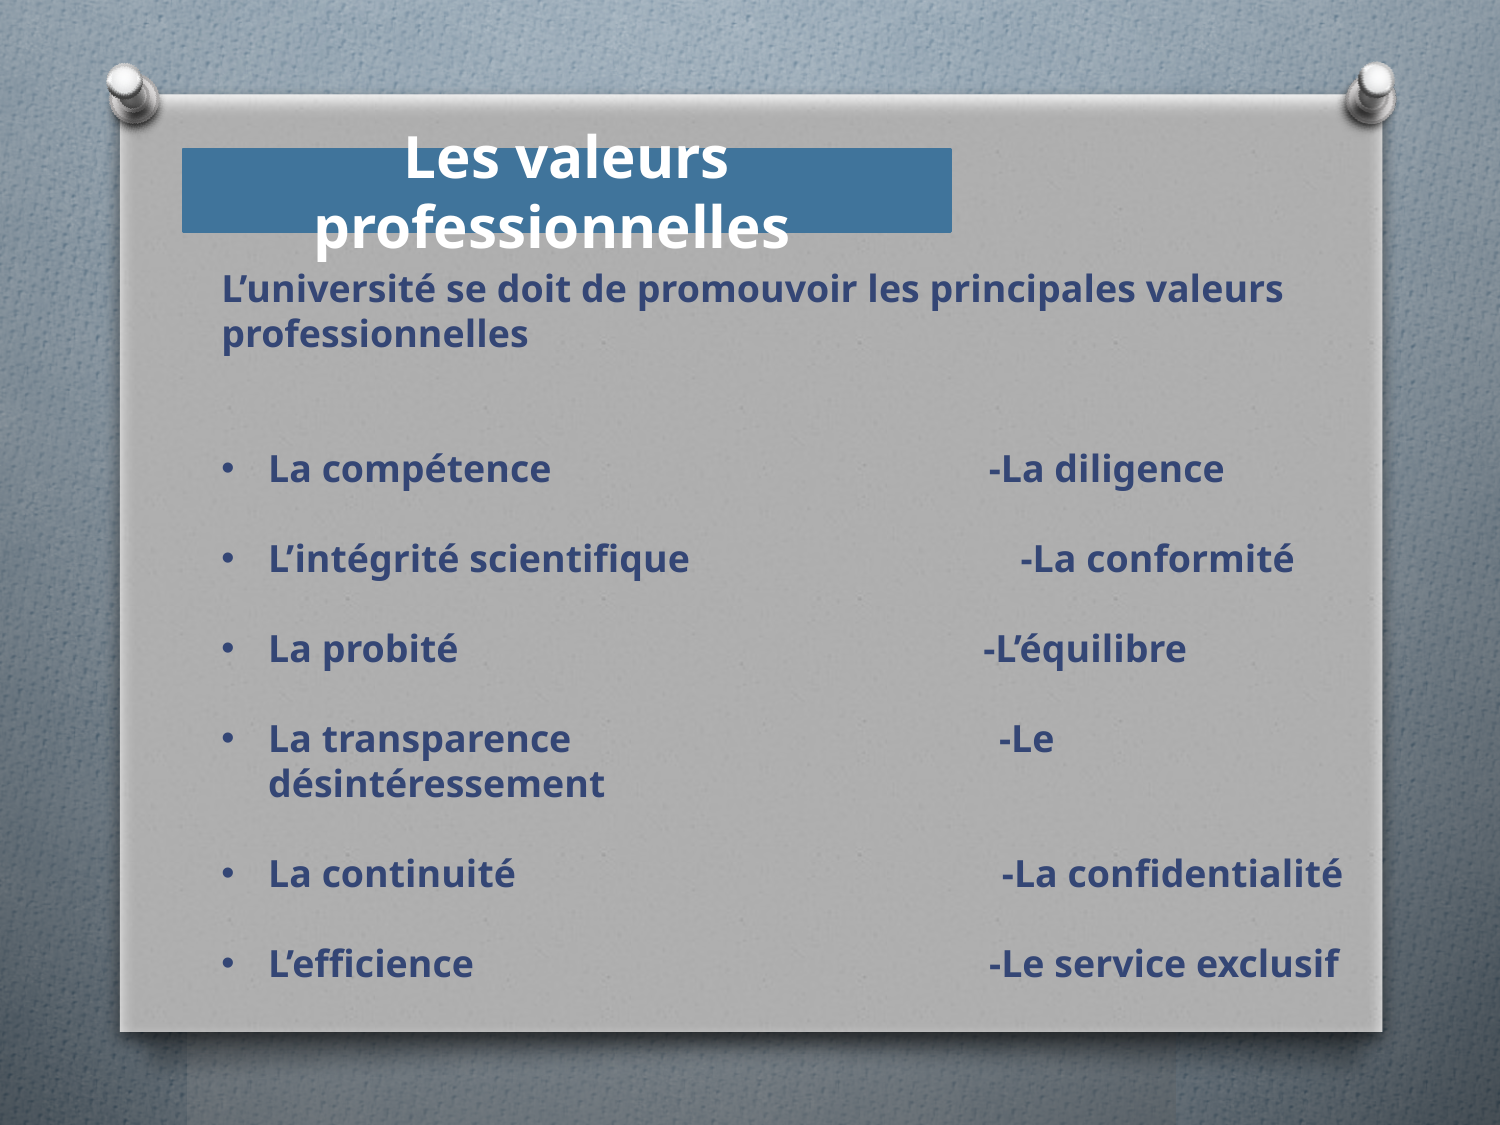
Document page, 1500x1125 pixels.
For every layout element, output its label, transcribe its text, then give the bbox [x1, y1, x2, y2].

picture [75, 29, 198, 153]
text_box L’université se doit de promouvoir les principales valeurs professionnelles La compétence -La diligence L’intégrité scientifique -La conformité La probité -L’équilibre La transparence -Le désintéressement La continuité -La confidentialité L’efficience -Le service exclusif [205, 396, 1365, 989]
picture [1317, 35, 1439, 156]
text_box Les valeurs professionnelles [182, 148, 952, 233]
